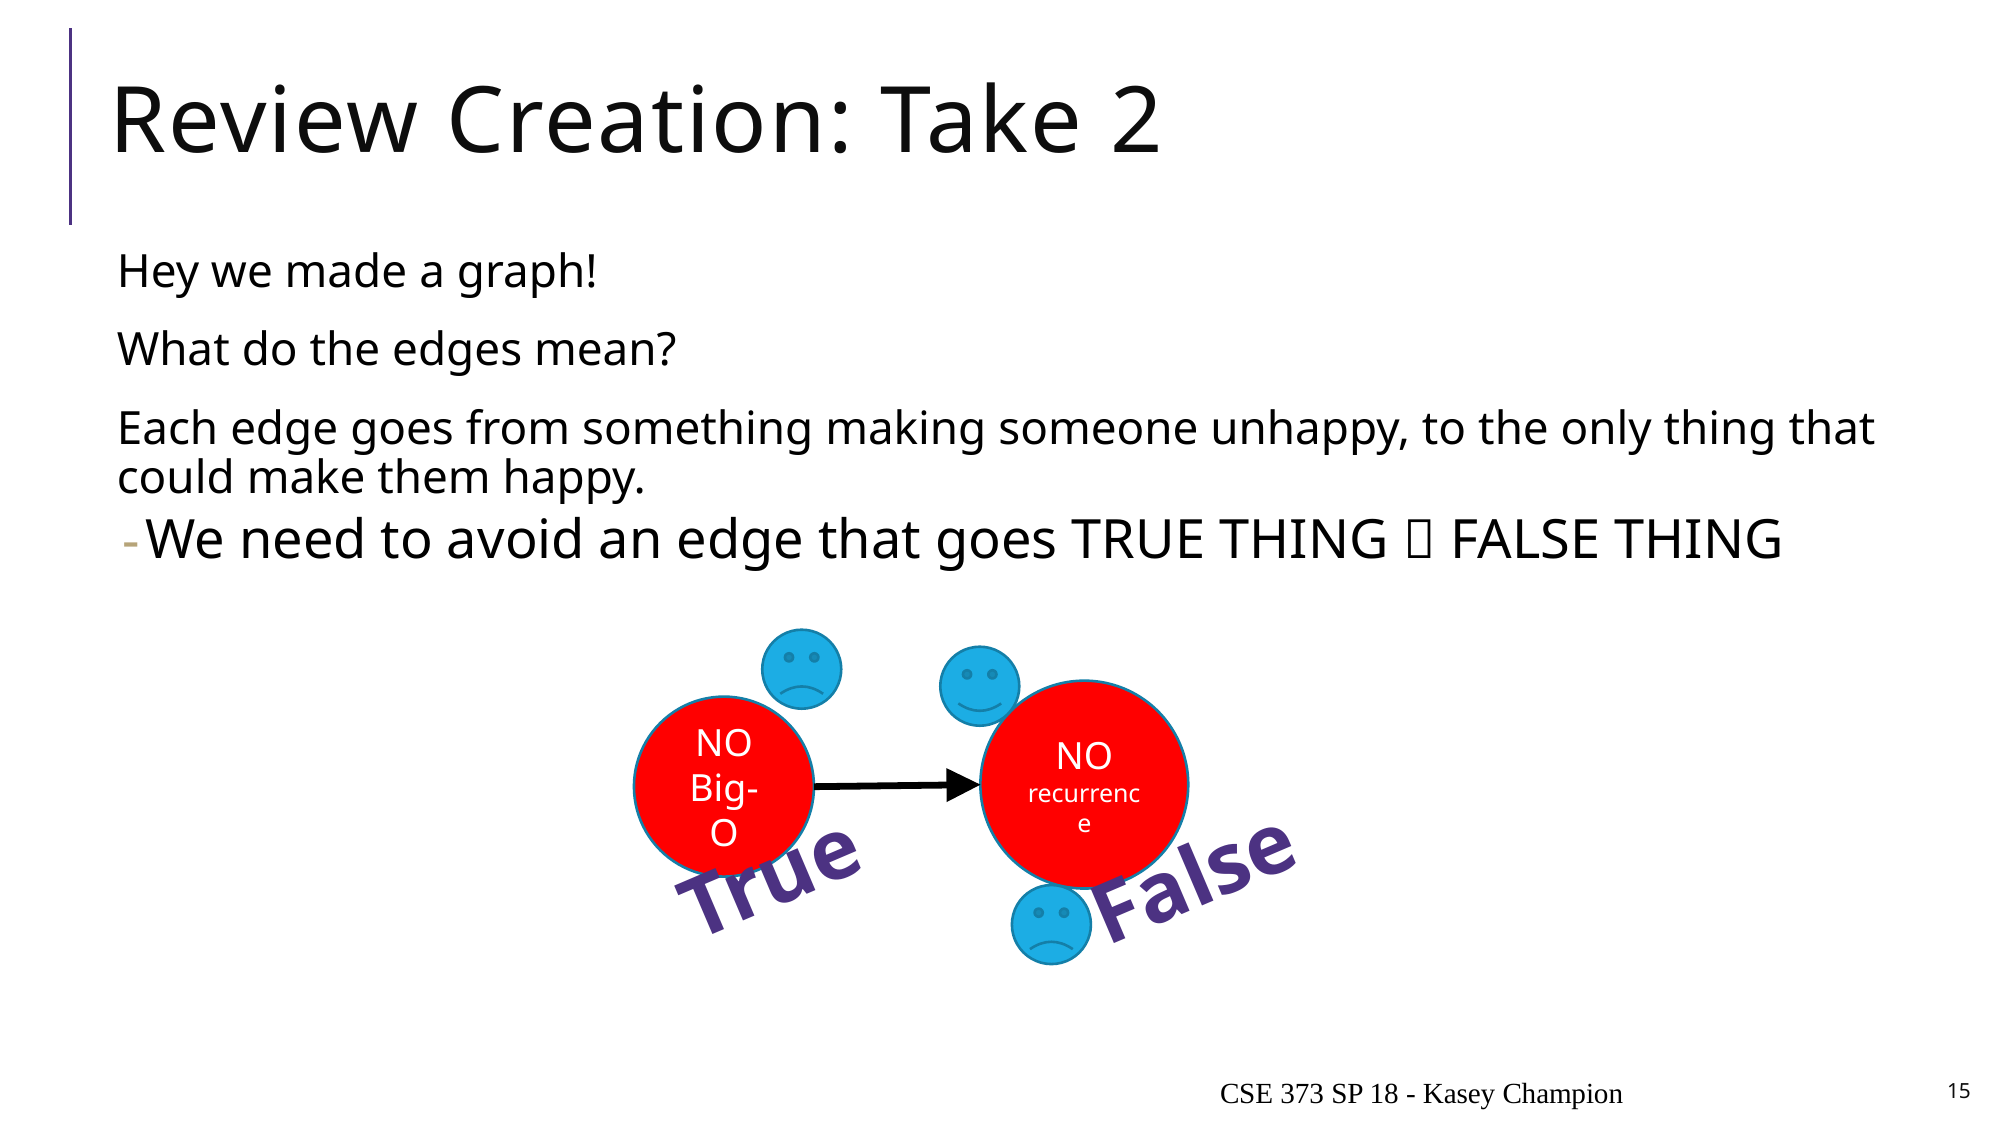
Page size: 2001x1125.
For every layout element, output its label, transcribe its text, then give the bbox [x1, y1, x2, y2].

text_box NO Big-O [632, 695, 815, 856]
text_box True [647, 793, 891, 970]
text_box False [1058, 773, 1327, 975]
text_box [1010, 883, 1093, 966]
footer CSE 373 SP 18 - Kasey Champion [937, 1069, 1906, 1115]
slide_number 15 [1916, 1069, 1986, 1115]
text_box [938, 645, 1021, 728]
title Review Creation: Take 2 [94, 43, 1930, 210]
text_box NO recurrence [979, 679, 1190, 885]
list Hey we made a graph! What do the edges mean? Each edge goes from something making someone unhappy, to the only thing that could make them happy. We need to avoid an edge that goes TRUE THING  FALSE THING [94, 240, 1930, 1070]
text_box [760, 628, 843, 711]
